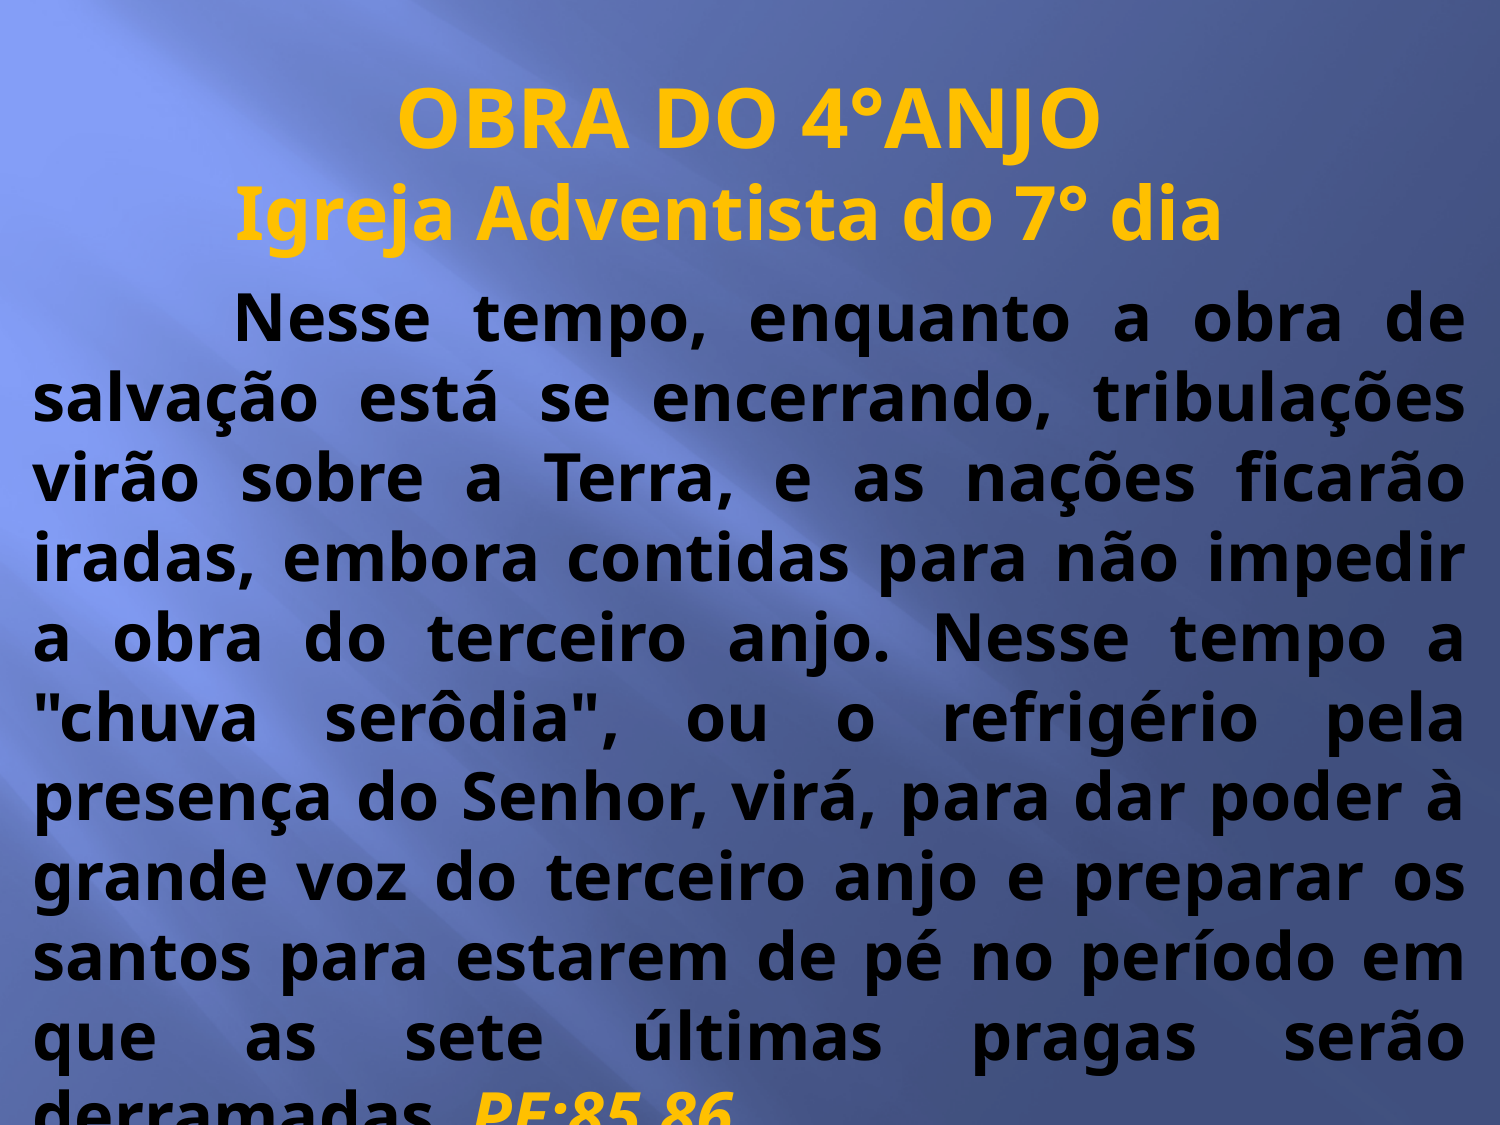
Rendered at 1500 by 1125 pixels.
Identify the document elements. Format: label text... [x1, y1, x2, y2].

text_box Nesse tempo, enquanto a obra de salvação está se encerrando, tribulações virão sobre a Terra, e as nações ficarão iradas, embora contidas para não impedir a obra do terceiro anjo. Nesse tempo a "chuva serôdia", ou o refrigério pela presença do Senhor, virá, para dar poder à grande voz do terceiro anjo e preparar os santos para estarem de pé no período em que as sete últimas pragas serão derramadas. PE:85,86 [17, 267, 1483, 842]
text_box OBRA DO 4°ANJO Igreja Adventista do 7° dia [53, 101, 1447, 256]
